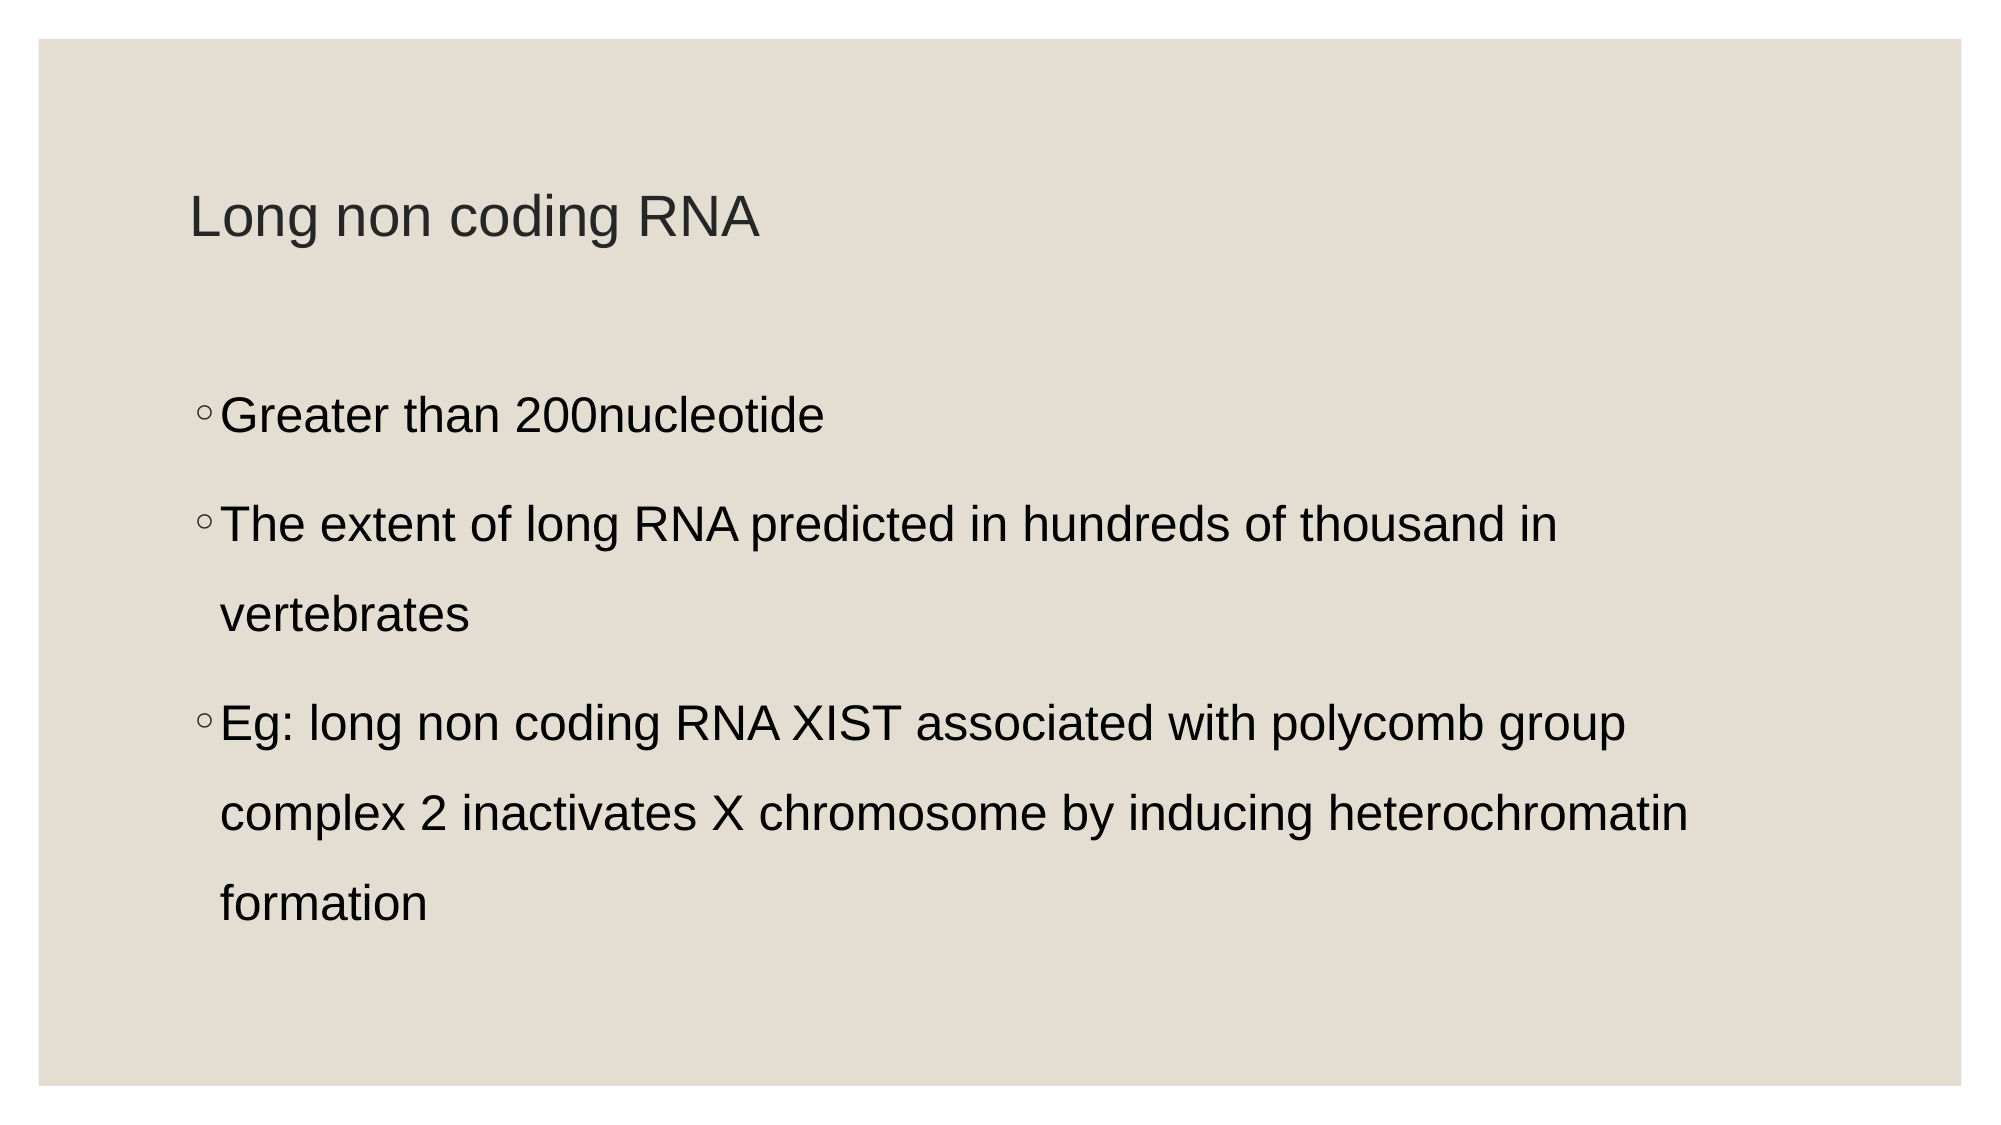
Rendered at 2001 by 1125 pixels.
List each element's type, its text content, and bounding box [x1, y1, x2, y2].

list Greater than 200nucleotide The extent of long RNA predicted in hundreds of thousand in vertebrates Eg: long non coding RNA XIST associated with polycomb group complex 2 inactivates X chromosome by inducing heterochromatin formation [174, 345, 1825, 990]
title Long non coding RNA [174, 105, 1825, 331]
